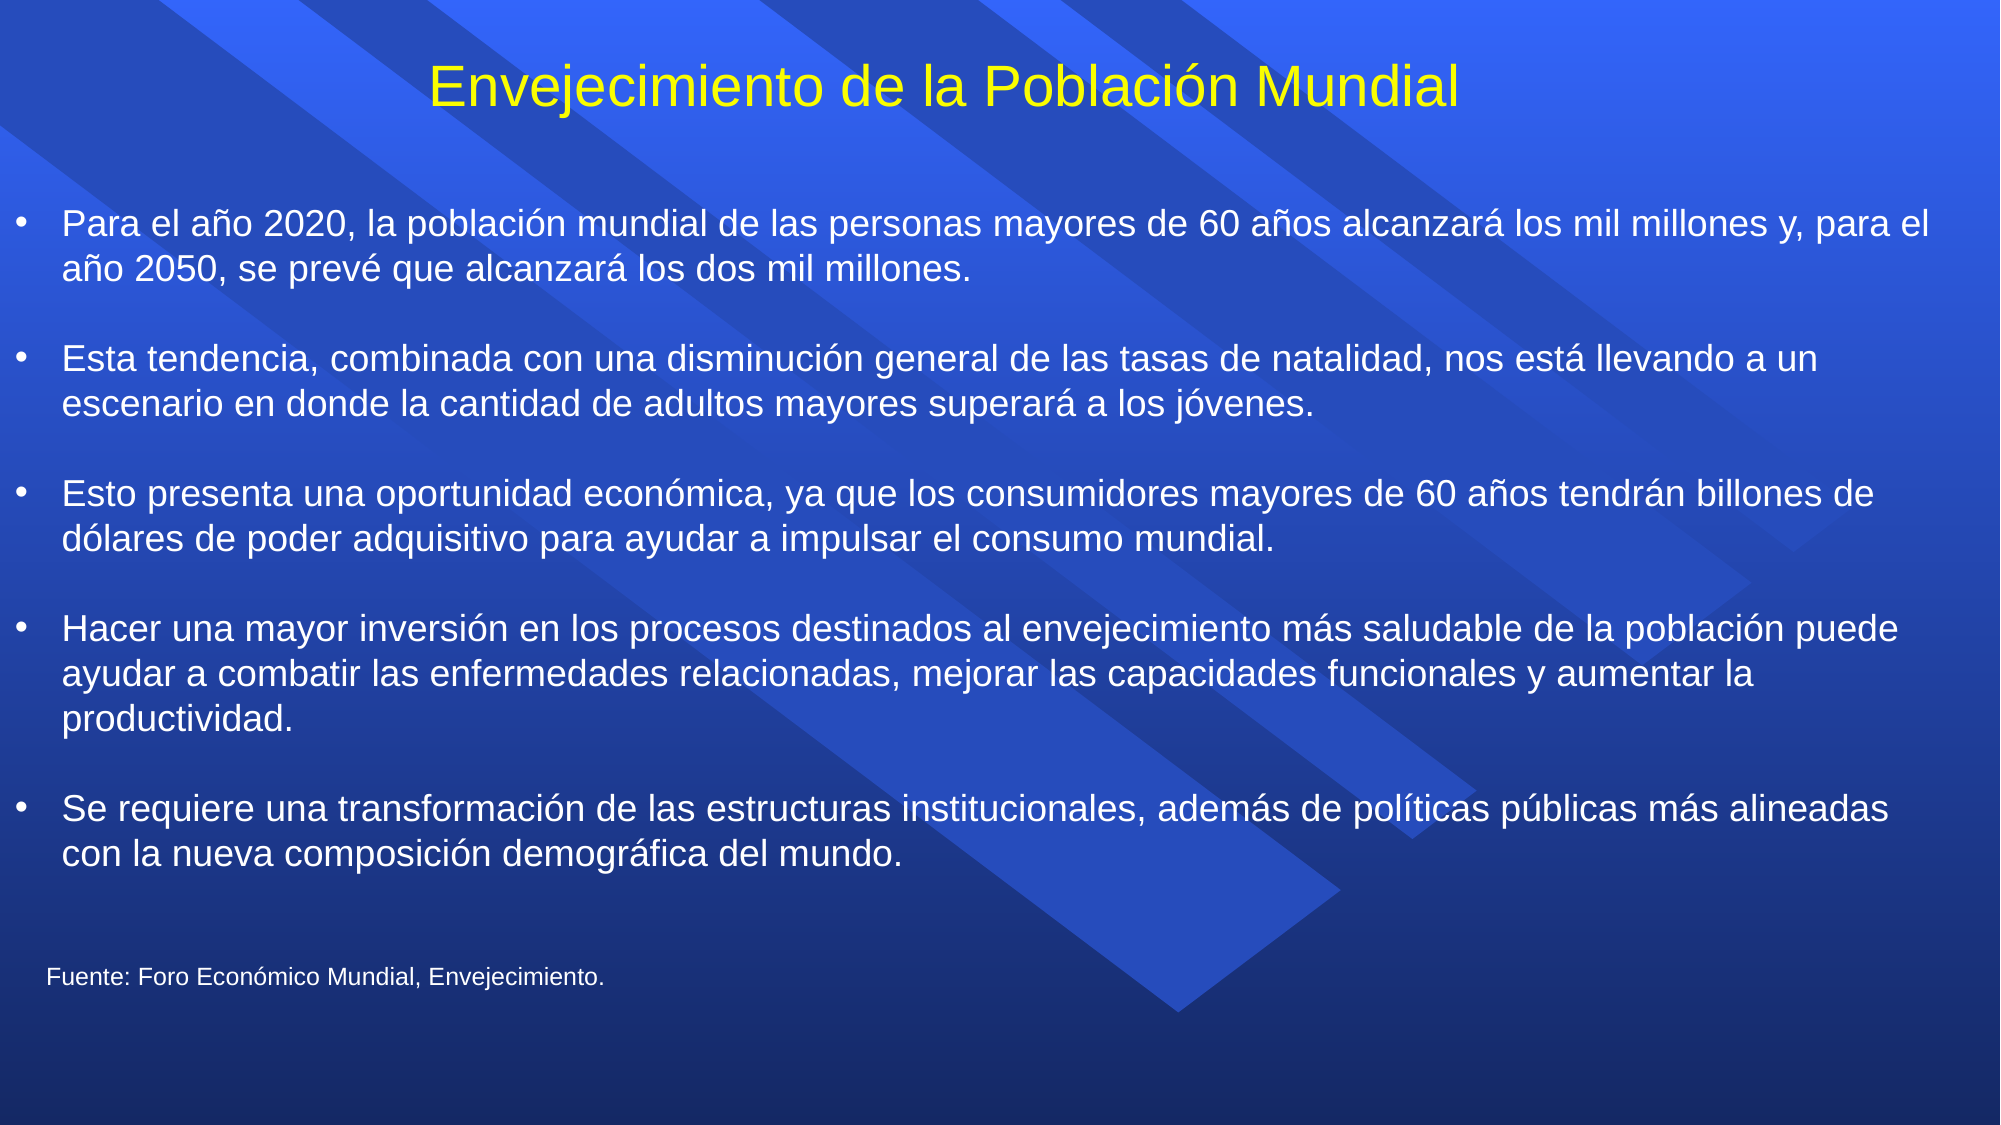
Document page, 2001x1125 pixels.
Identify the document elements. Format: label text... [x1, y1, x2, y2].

text_box Envejecimiento de la Población Mundial [414, 40, 1477, 126]
text_box Para el año 2020, la población mundial de las personas mayores de 60 años alcanzará los mil millones y, para el año 2050, se prevé que alcanzará los dos mil millones. Esta tendencia, combinada con una disminución general de las tasas de natalidad, nos está llevando a un escenario en donde la cantidad de adultos mayores superará a los jóvenes. Esto presenta una oportunidad económica, ya que los consumidores mayores de 60 años tendrán billones de dólares de poder adquisitivo para ayudar a impulsar el consumo mundial. Hacer una mayor inversión en los procesos destinados al envejecimiento más saludable de la población puede ayudar a combatir las enfermedades relacionadas, mejorar las capacidades funcionales y aumentar la productividad. Se requiere una transformación de las estructuras institucionales, además de políticas públicas más alineadas con la nueva composición demográfica del mundo. [0, 191, 1955, 927]
text_box Fuente: Foro Económico Mundial, Envejecimiento. [31, 953, 629, 998]
